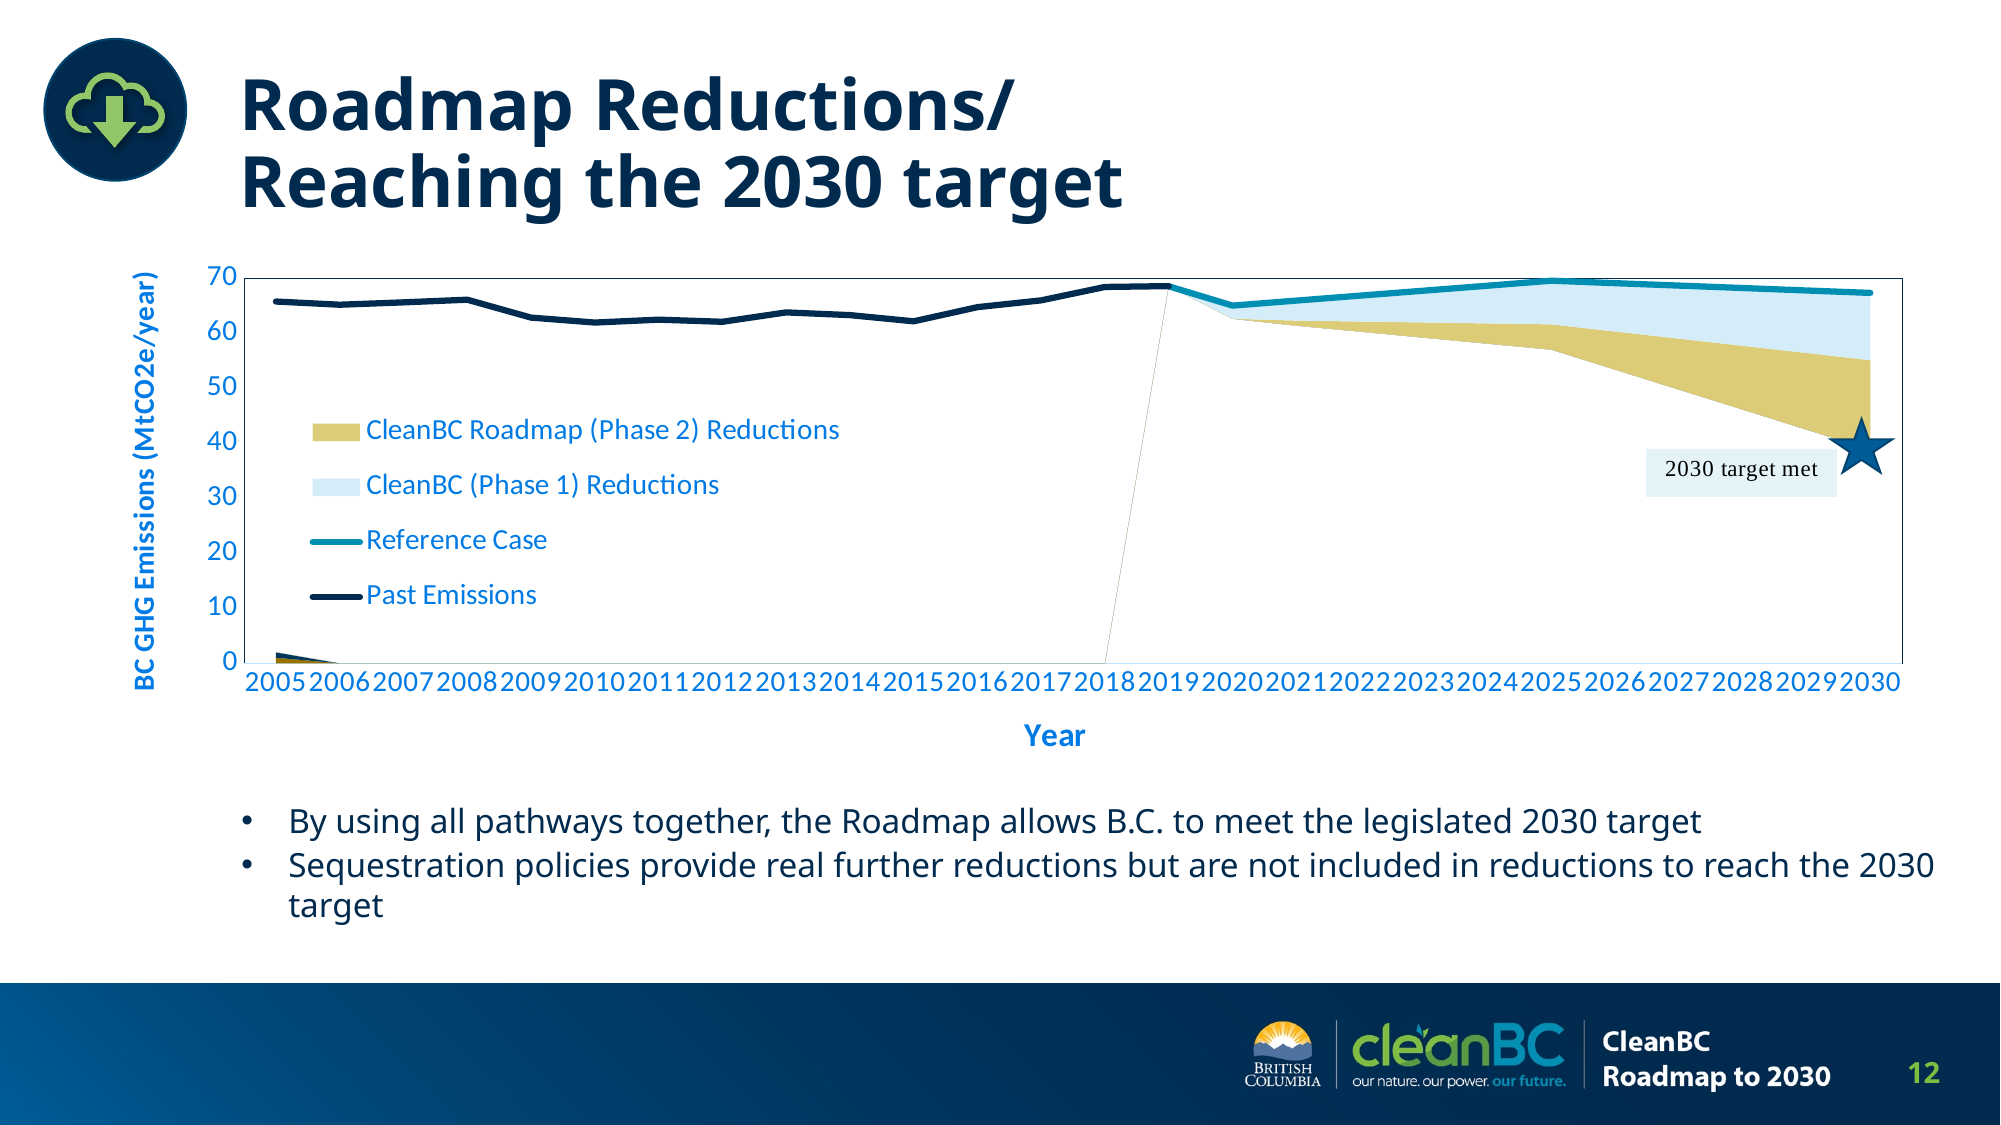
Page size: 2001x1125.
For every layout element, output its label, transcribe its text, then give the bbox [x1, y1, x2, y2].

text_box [44, 38, 187, 181]
picture [0, 983, 2000, 1125]
text_box By using all pathways together, the Roadmap allows B.C. to meet the legislated 2030 target Sequestration policies provide real further reductions but are not included in reductions to reach the 2030 target [226, 792, 1990, 932]
title Roadmap Reductions/ Reaching the 2030 target [224, 37, 1560, 208]
chart [106, 208, 1924, 832]
